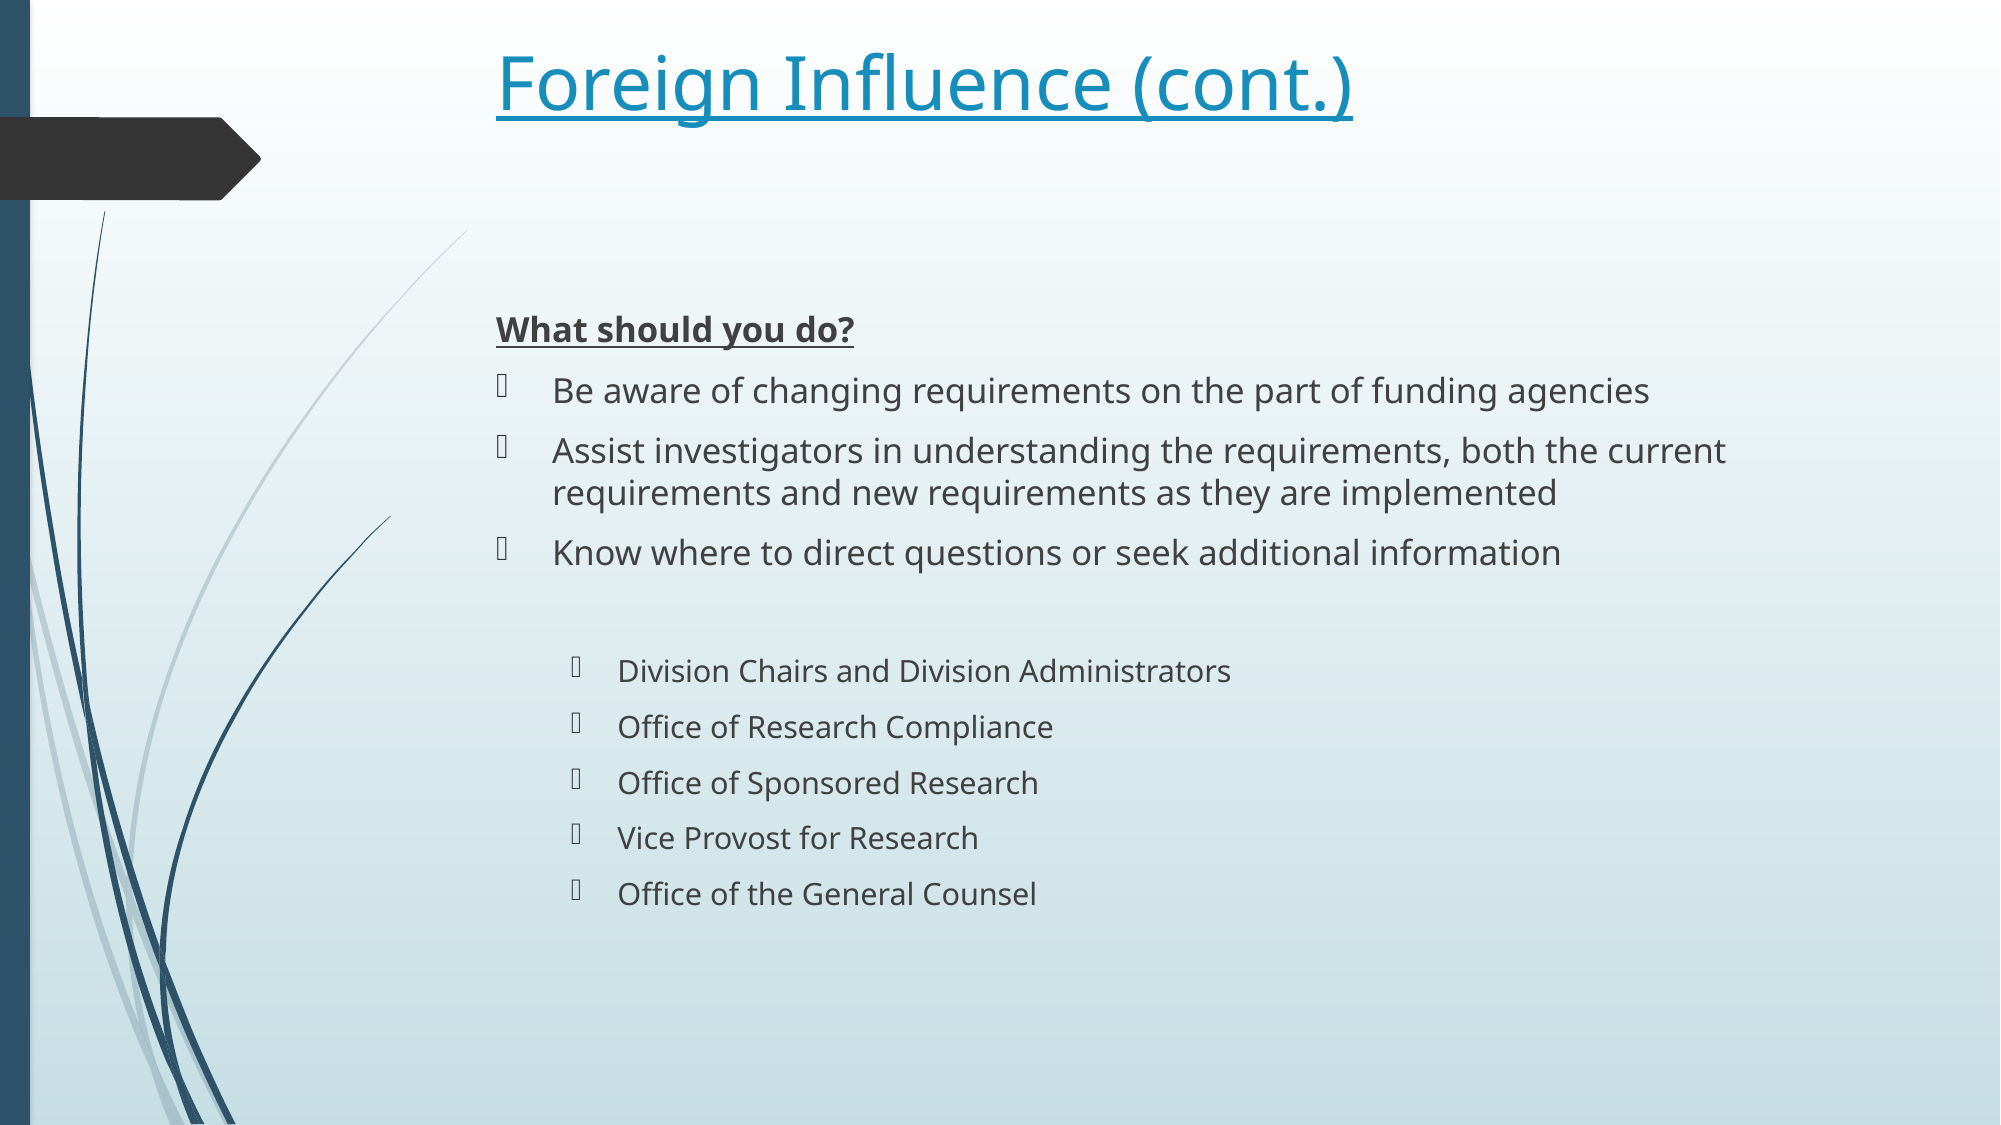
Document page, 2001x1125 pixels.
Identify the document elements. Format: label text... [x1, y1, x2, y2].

title Foreign Influence (cont.) [481, 27, 1944, 238]
list What should you do? Be aware of changing requirements on the part of funding agencies Assist investigators in understanding the requirements, both the current requirements and new requirements as they are implemented Know where to direct questions or seek additional information Division Chairs and Division Administrators Office of Research Compliance Office of Sponsored Research Vice Provost for Research Office of the General Counsel [481, 300, 1944, 921]
